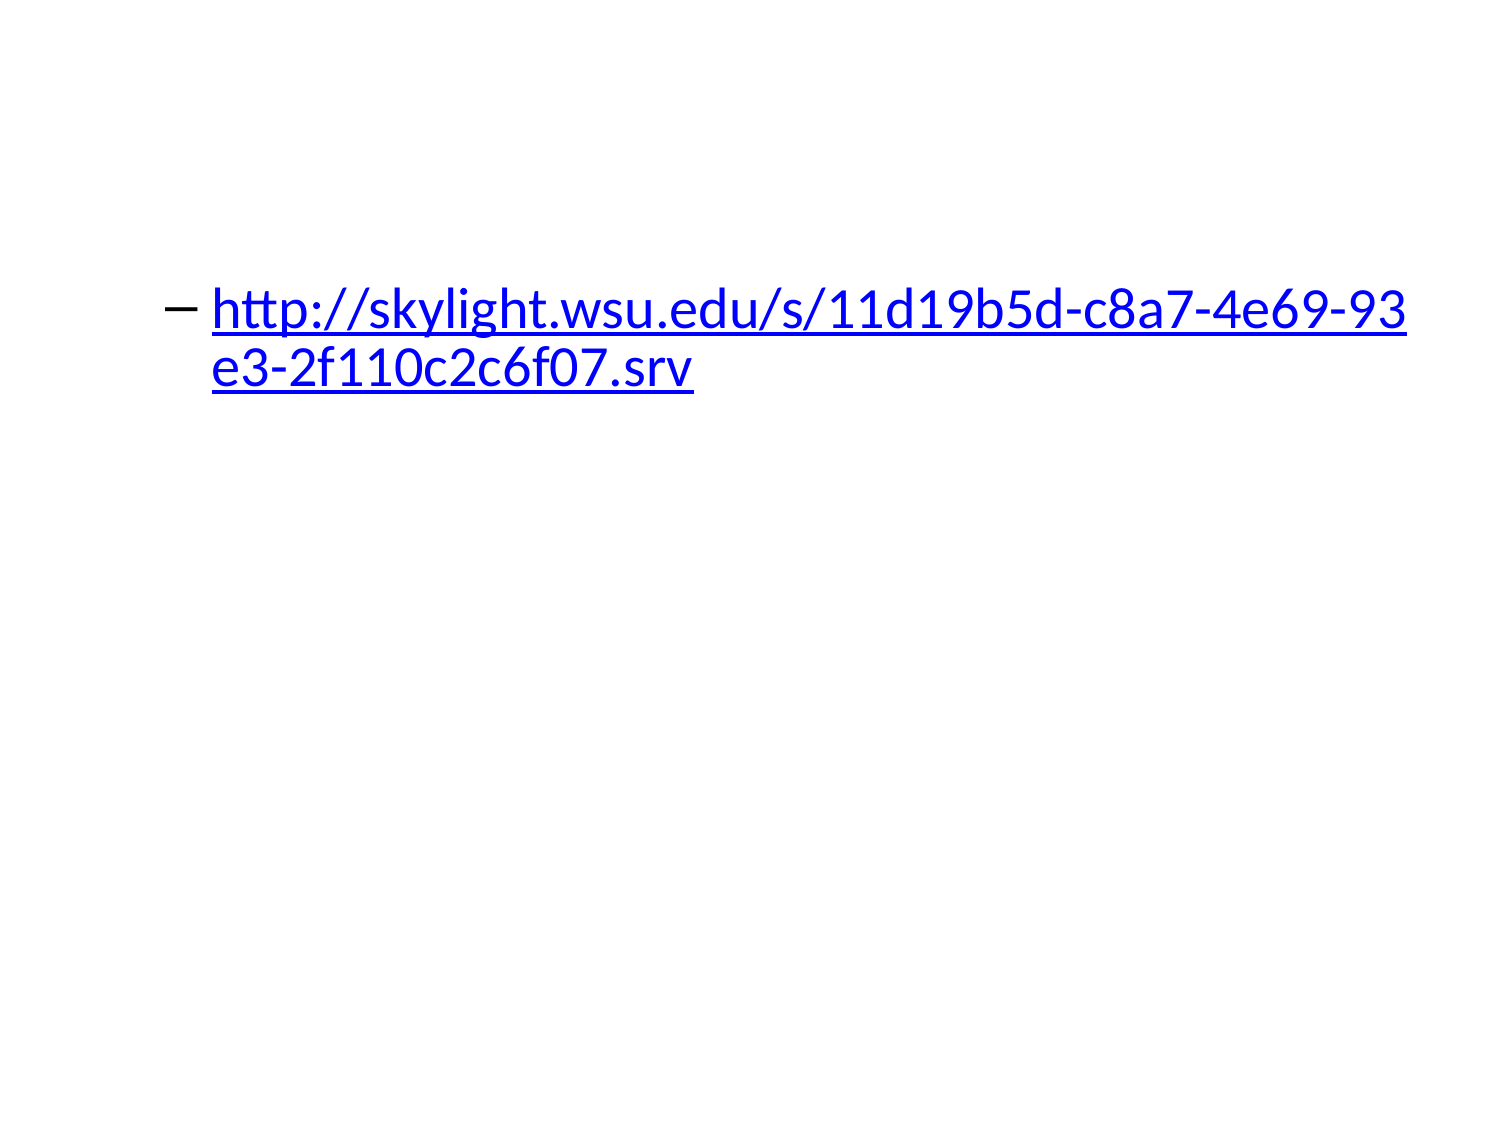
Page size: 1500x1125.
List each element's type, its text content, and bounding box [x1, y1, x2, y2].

list http://skylight.wsu.edu/s/11d19b5d-c8a7-4e69-93e3-2f110c2c6f07.srv [75, 262, 1425, 1005]
